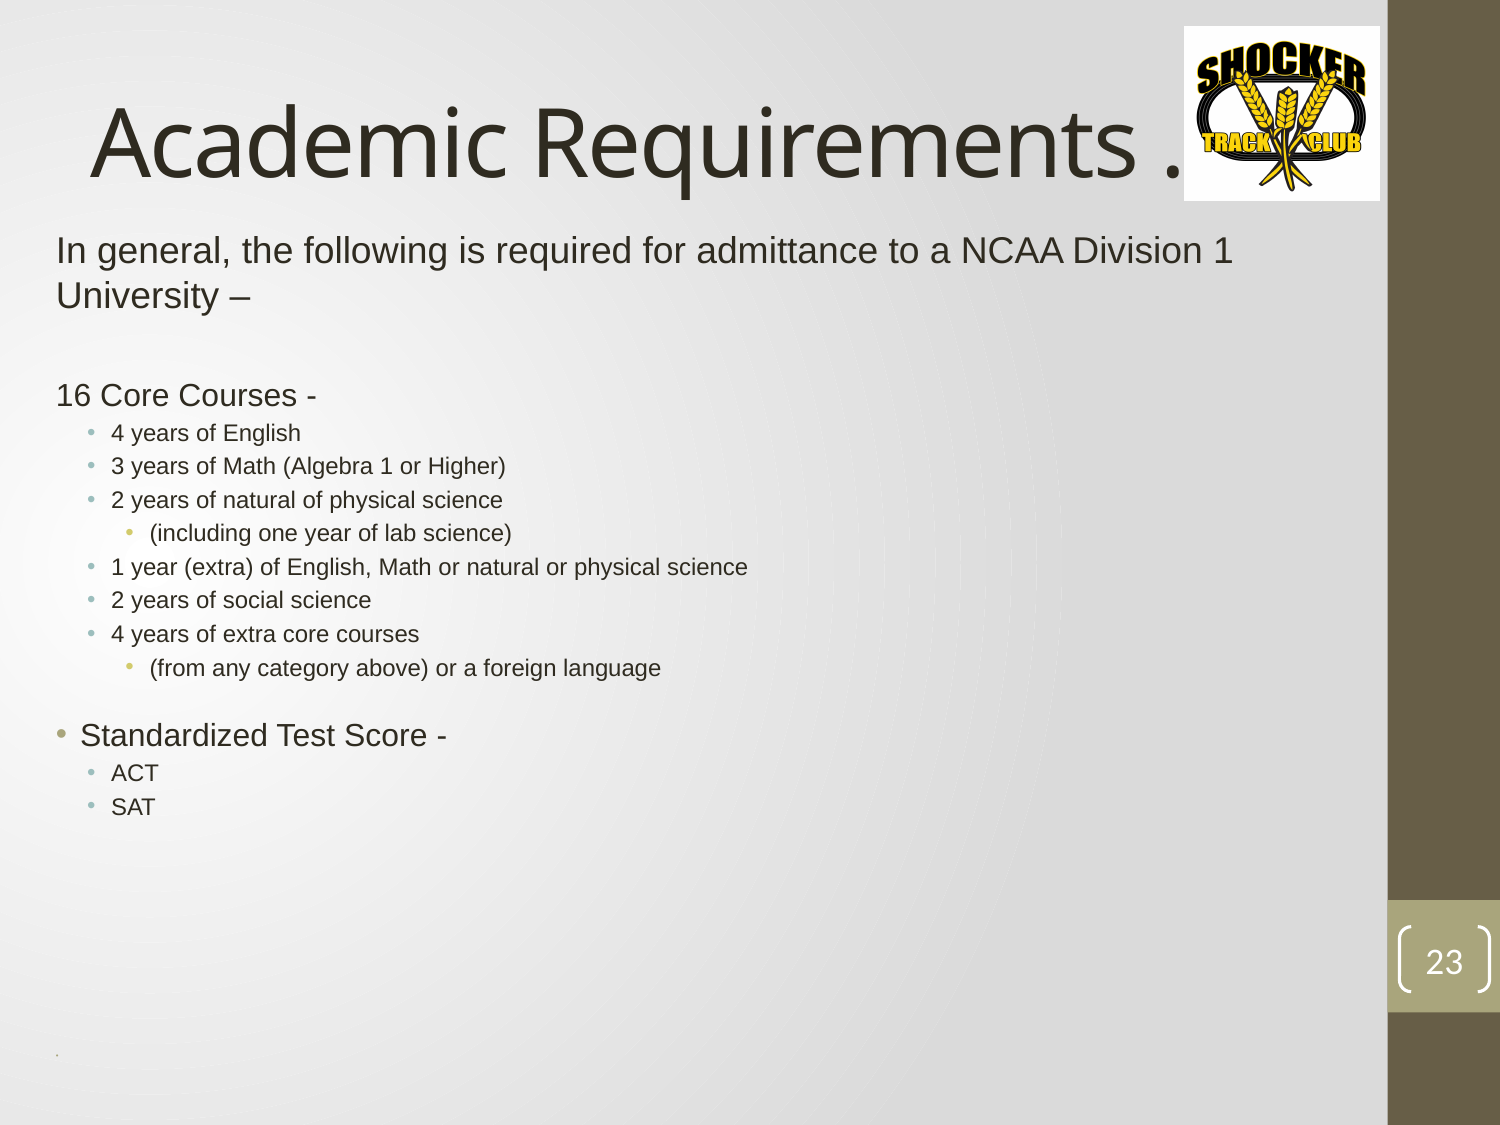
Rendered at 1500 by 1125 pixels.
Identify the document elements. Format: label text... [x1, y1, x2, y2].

picture [1184, 25, 1380, 202]
list In general, the following is required for admittance to a NCAA Division 1 University – 16 Core Courses - 4 years of English 3 years of Math (Algebra 1 or Higher) 2 years of natural of physical science (including one year of lab science) 1 year (extra) of English, Math or natural or physical science 2 years of social science 4 years of extra core courses (from any category above) or a foreign language Standardized Test Score - ACT SAT [28, 218, 1342, 1080]
title Academic Requirements .. [75, 45, 1325, 218]
slide_number 23 [1397, 925, 1492, 994]
